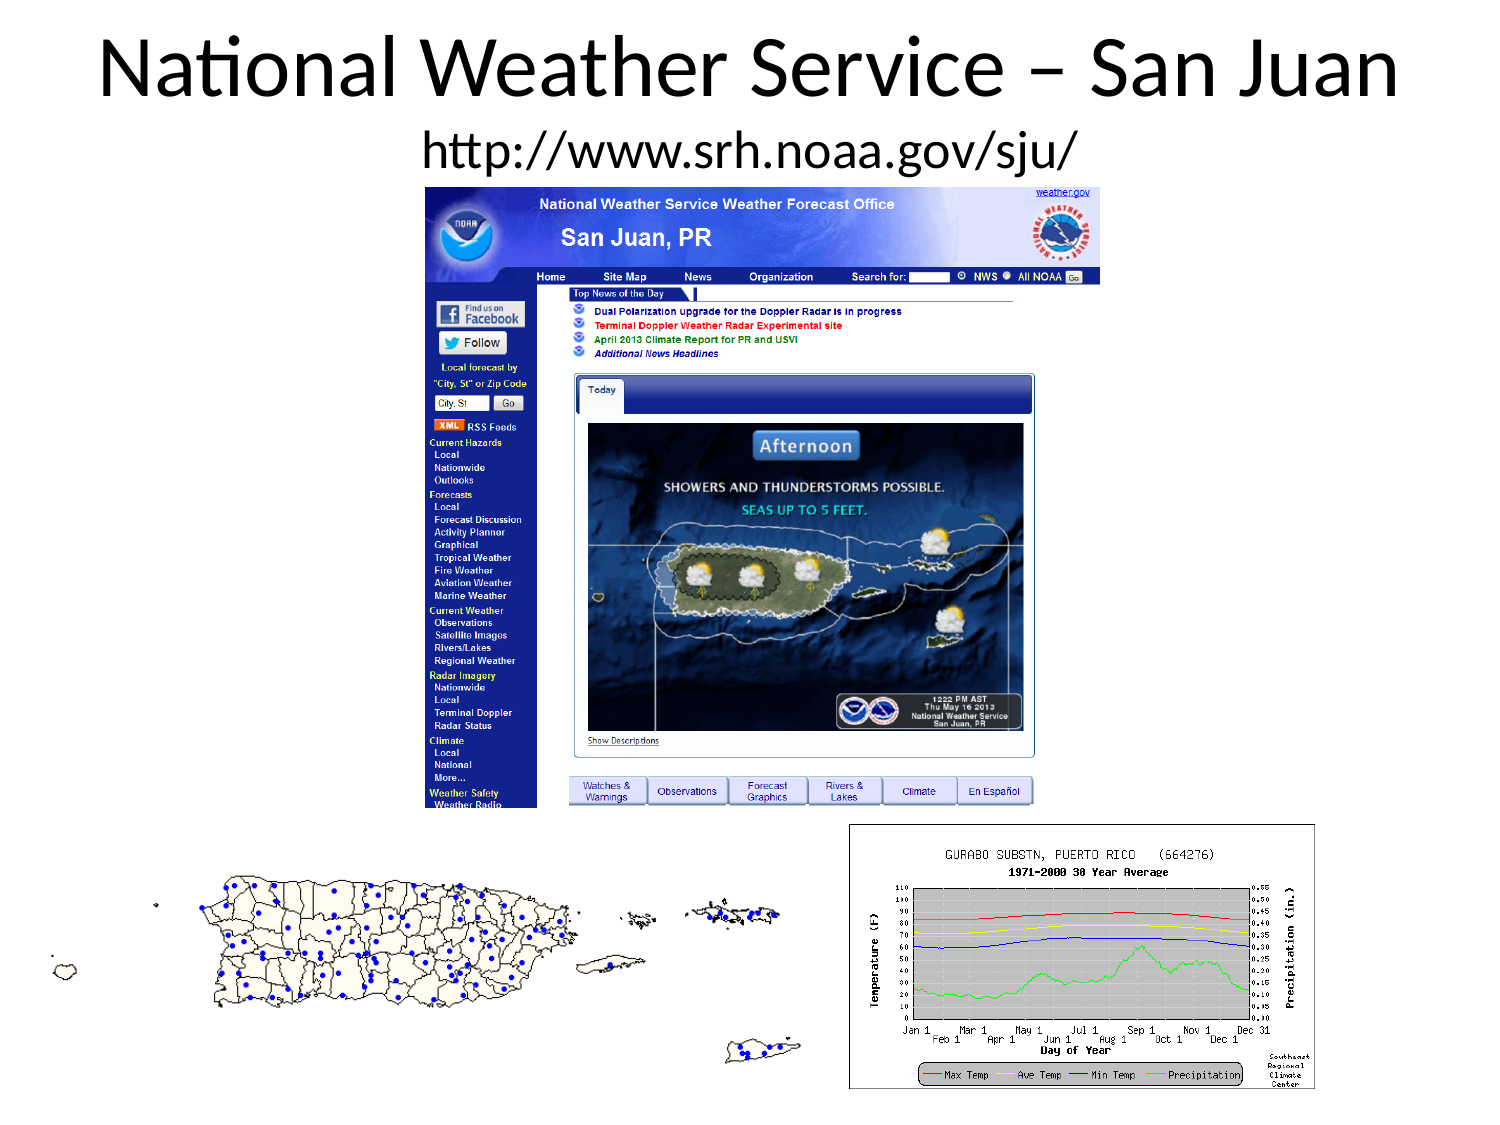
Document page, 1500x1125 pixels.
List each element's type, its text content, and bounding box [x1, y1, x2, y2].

title National Weather Service – San Juan http://www.srh.noaa.gov/sju/ [75, 0, 1425, 188]
picture [41, 862, 809, 1073]
picture [424, 187, 1101, 808]
picture [849, 824, 1315, 1090]
